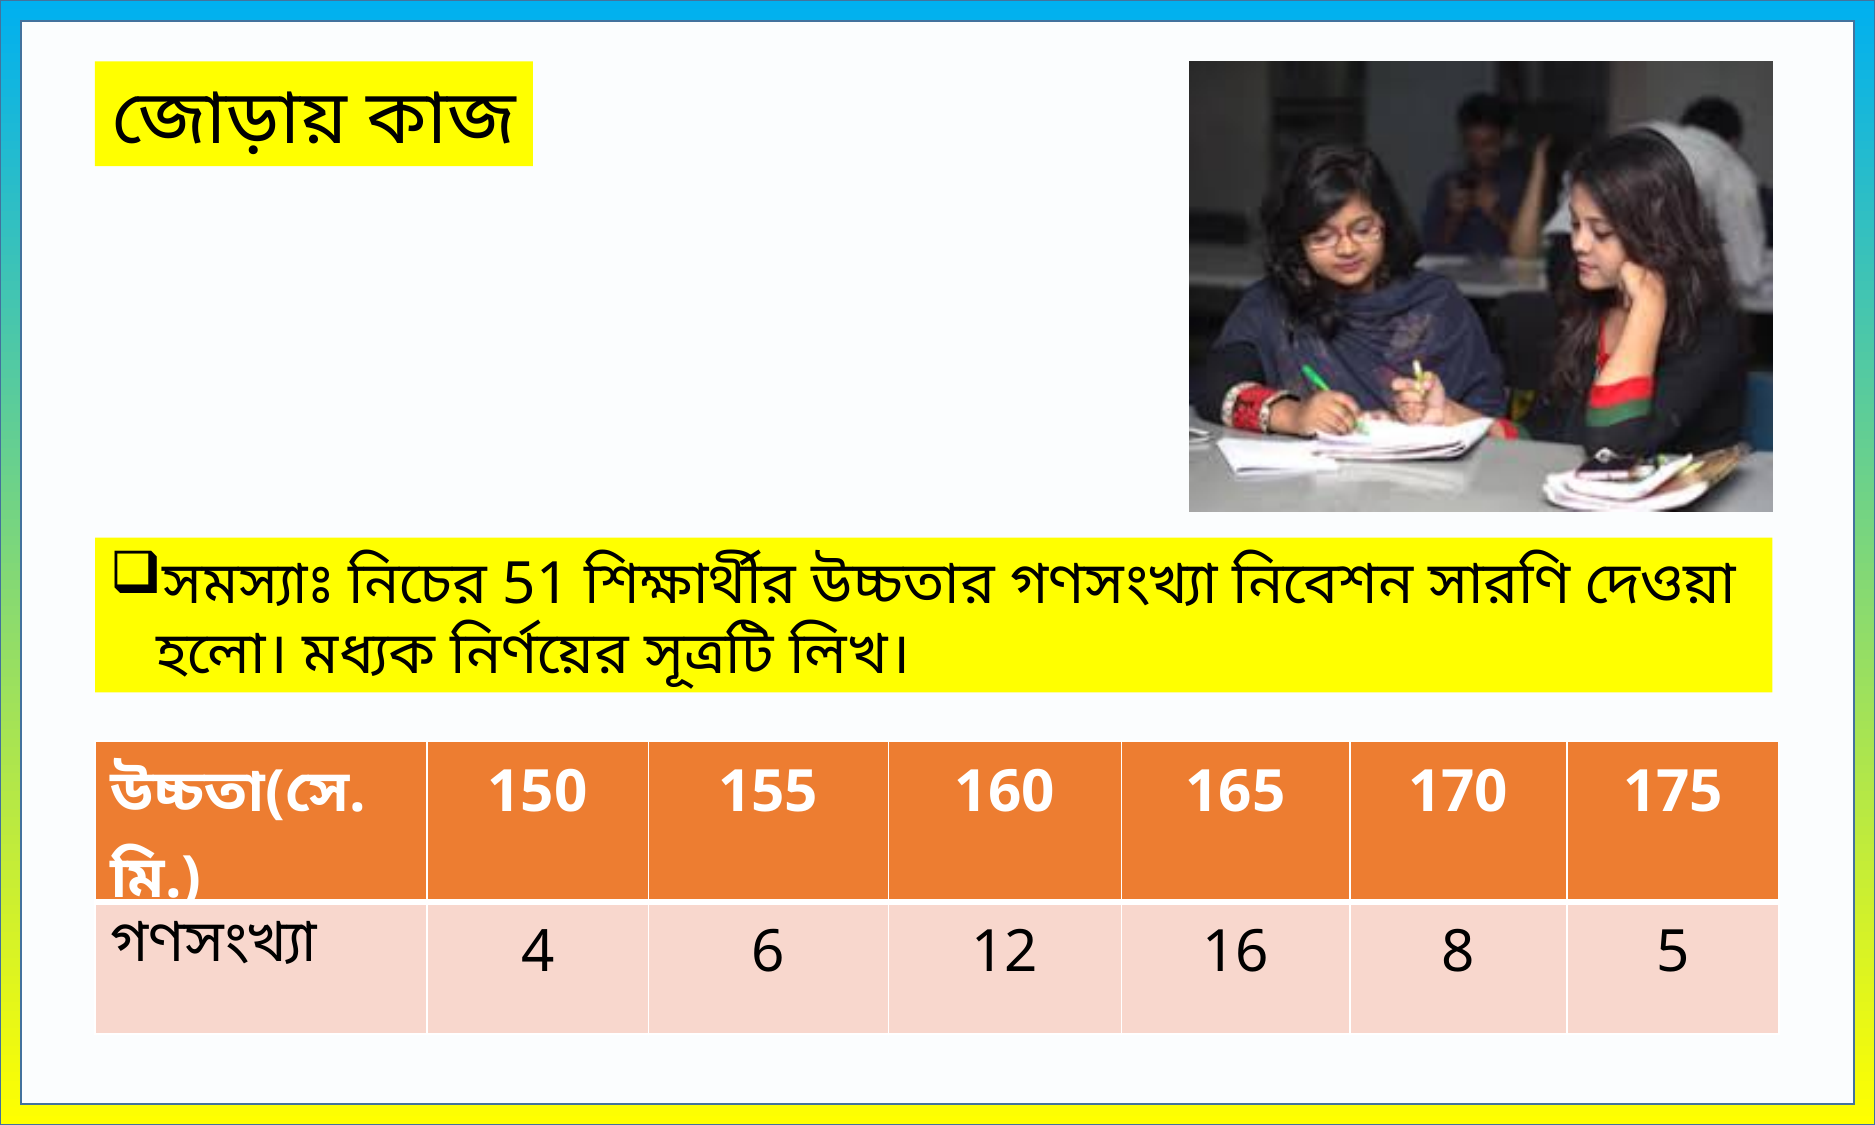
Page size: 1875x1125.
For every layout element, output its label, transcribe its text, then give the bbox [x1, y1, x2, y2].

table_header 175 [1568, 742, 1778, 899]
table_cell গণসংখ্যা [96, 905, 426, 1033]
table_cell 6 [649, 905, 888, 1033]
text_box সমস্যাঃ নিচের 51 শিক্ষার্থীর উচ্চতার গণসংখ্যা নিবেশন সারণি দেওয়া হলো। মধ্যক নির্ণয়ের সূত্রটি লিখ। [95, 537, 1773, 693]
table_cell 5 [1568, 905, 1778, 1033]
table_header 170 [1351, 742, 1566, 899]
table_header উচ্চতা(সে.মি.) [96, 742, 426, 899]
table_header 160 [889, 742, 1121, 899]
table_header 150 [428, 742, 648, 899]
table_cell 16 [1122, 905, 1349, 1033]
picture [1189, 61, 1773, 512]
table_header 165 [1122, 742, 1349, 899]
text_box জোড়ায় কাজ [94, 61, 533, 167]
table_cell 12 [889, 905, 1121, 1033]
table_header 155 [649, 742, 888, 899]
table_cell 8 [1351, 905, 1566, 1033]
table_cell 4 [428, 905, 648, 1033]
